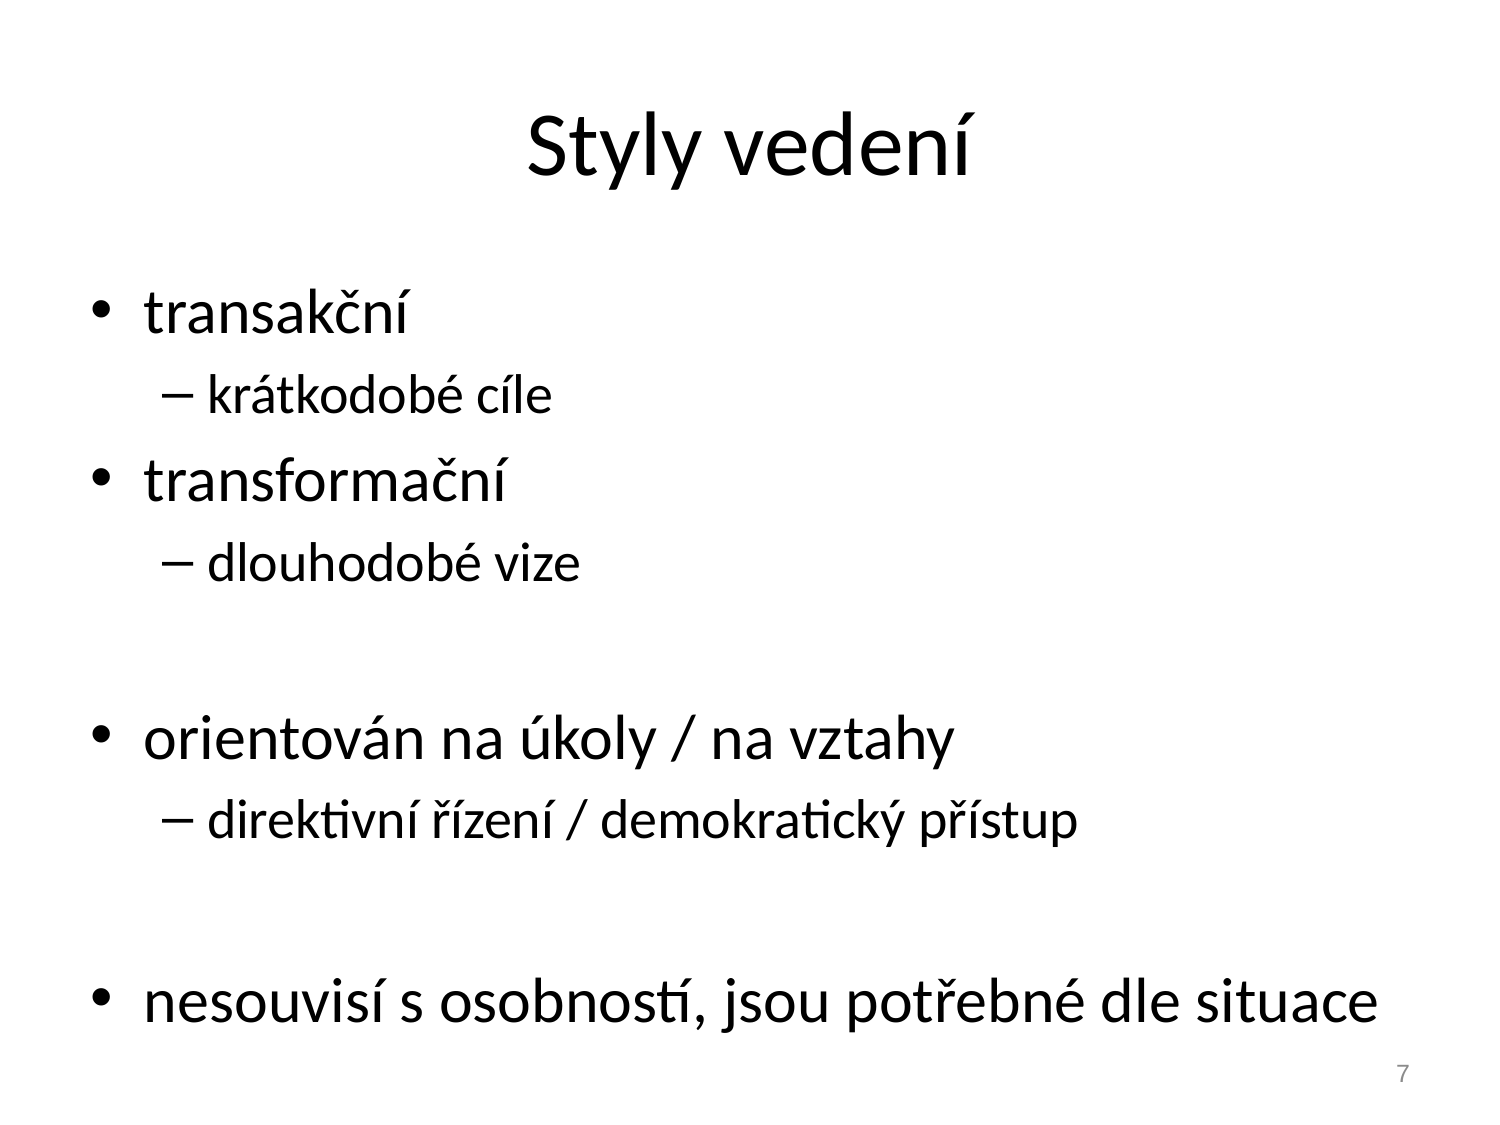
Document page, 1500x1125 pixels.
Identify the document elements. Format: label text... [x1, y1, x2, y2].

title Styly vedení [75, 45, 1425, 233]
slide_number 7 [1074, 1042, 1425, 1103]
list transakční krátkodobé cíle transformační dlouhodobé vize orientován na úkoly / na vztahy direktivní řízení / demokratický přístup nesouvisí s osobností, jsou potřebné dle situace [75, 262, 1425, 1103]
